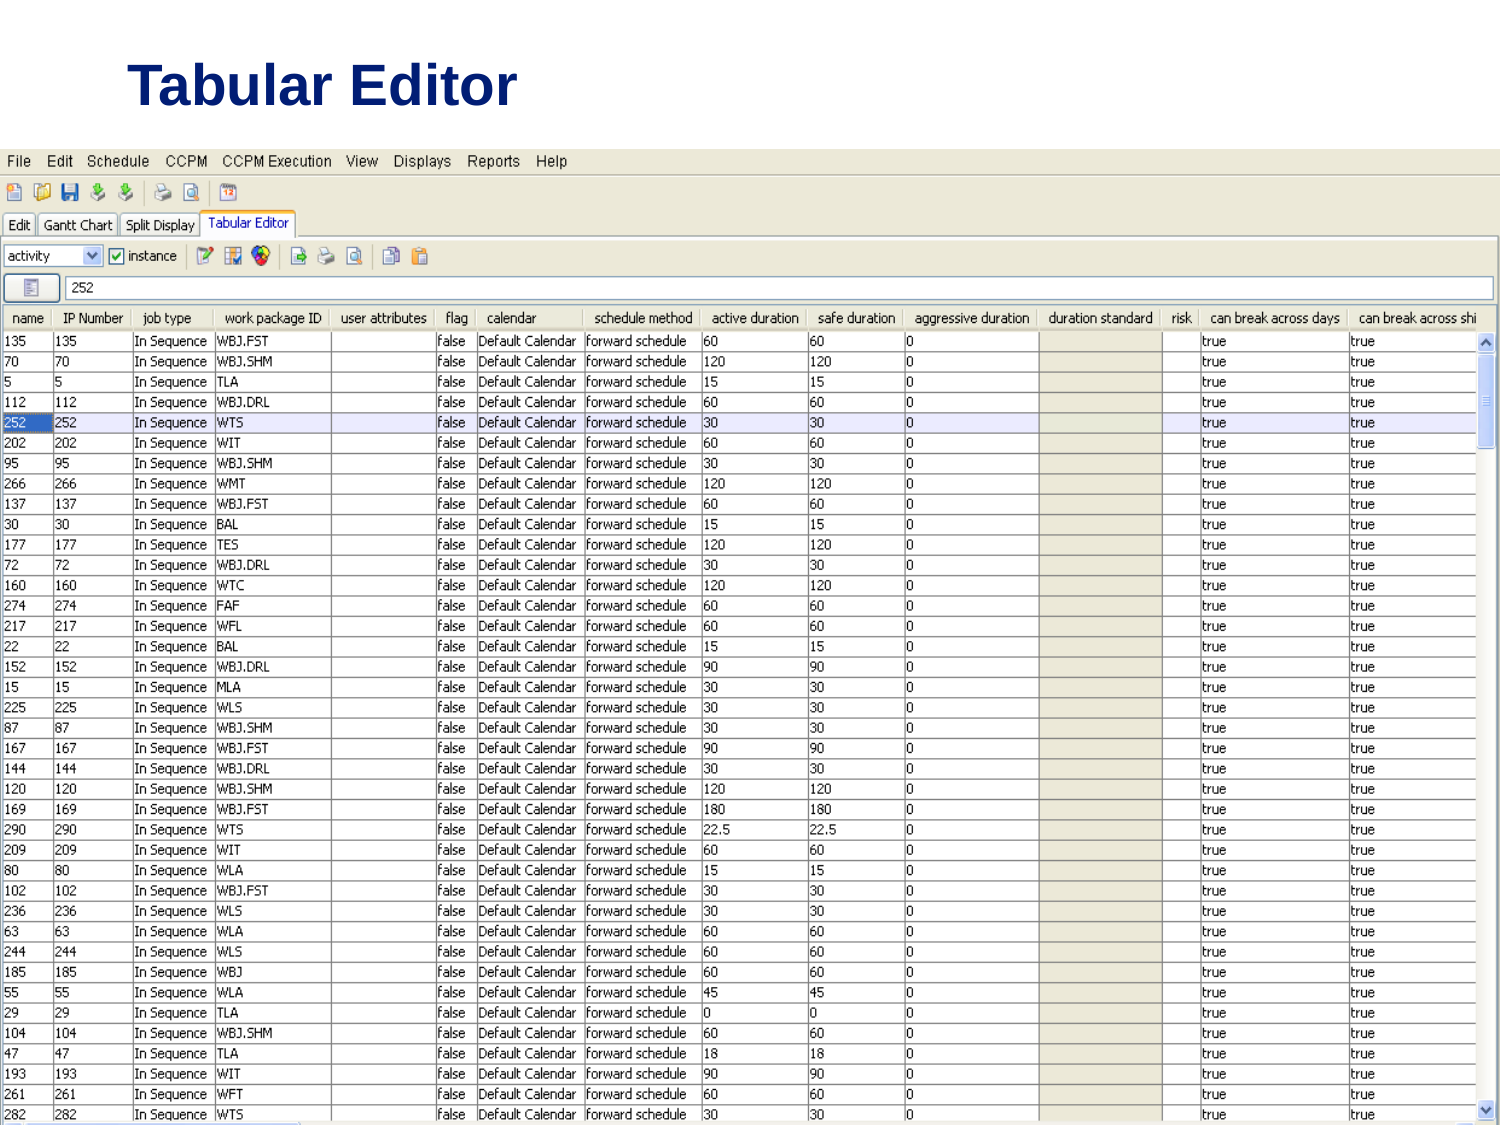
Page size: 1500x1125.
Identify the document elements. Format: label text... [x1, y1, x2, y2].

picture [0, 149, 1500, 1125]
title Tabular Editor [112, 49, 1463, 126]
